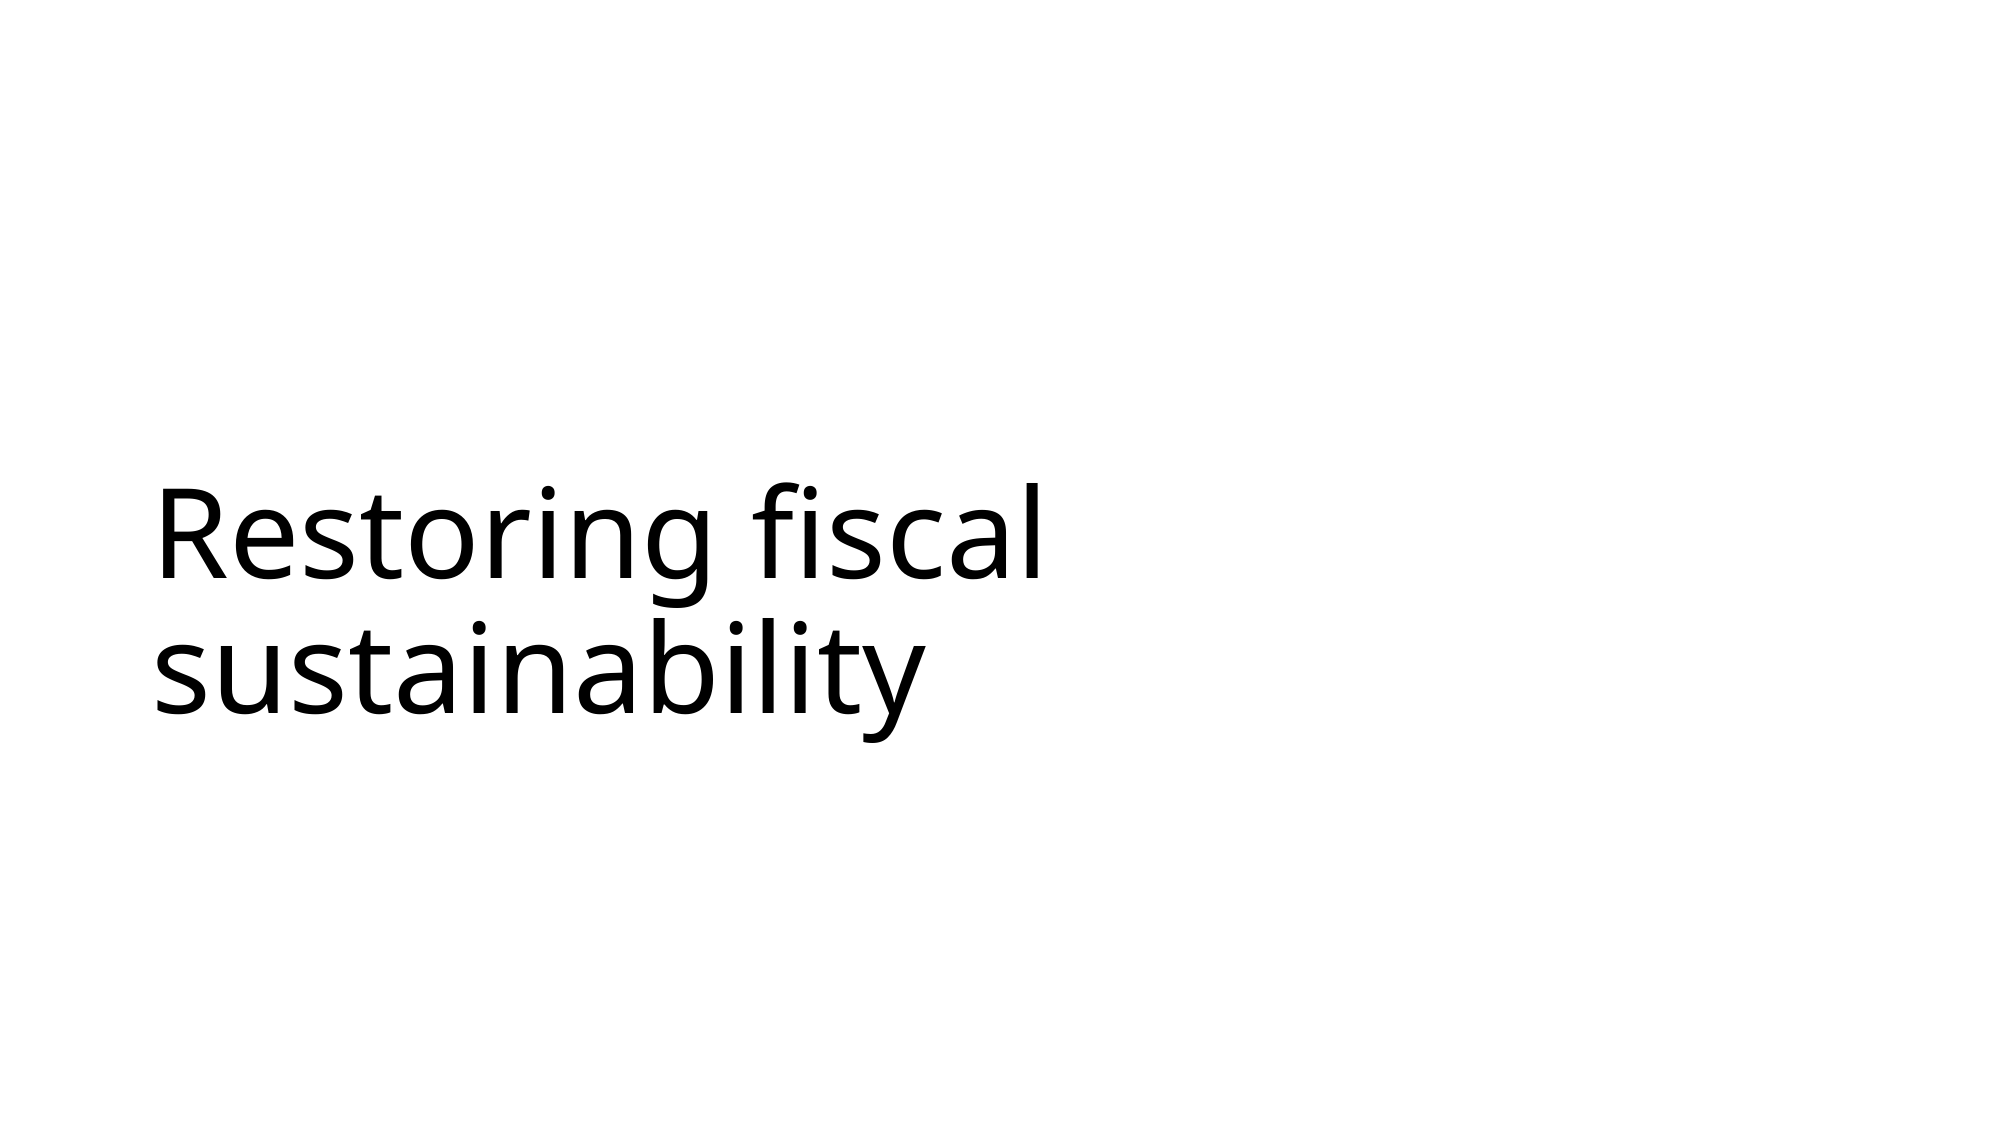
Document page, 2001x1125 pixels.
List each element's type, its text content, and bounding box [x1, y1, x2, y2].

title Restoring fiscal sustainability [136, 280, 1862, 749]
